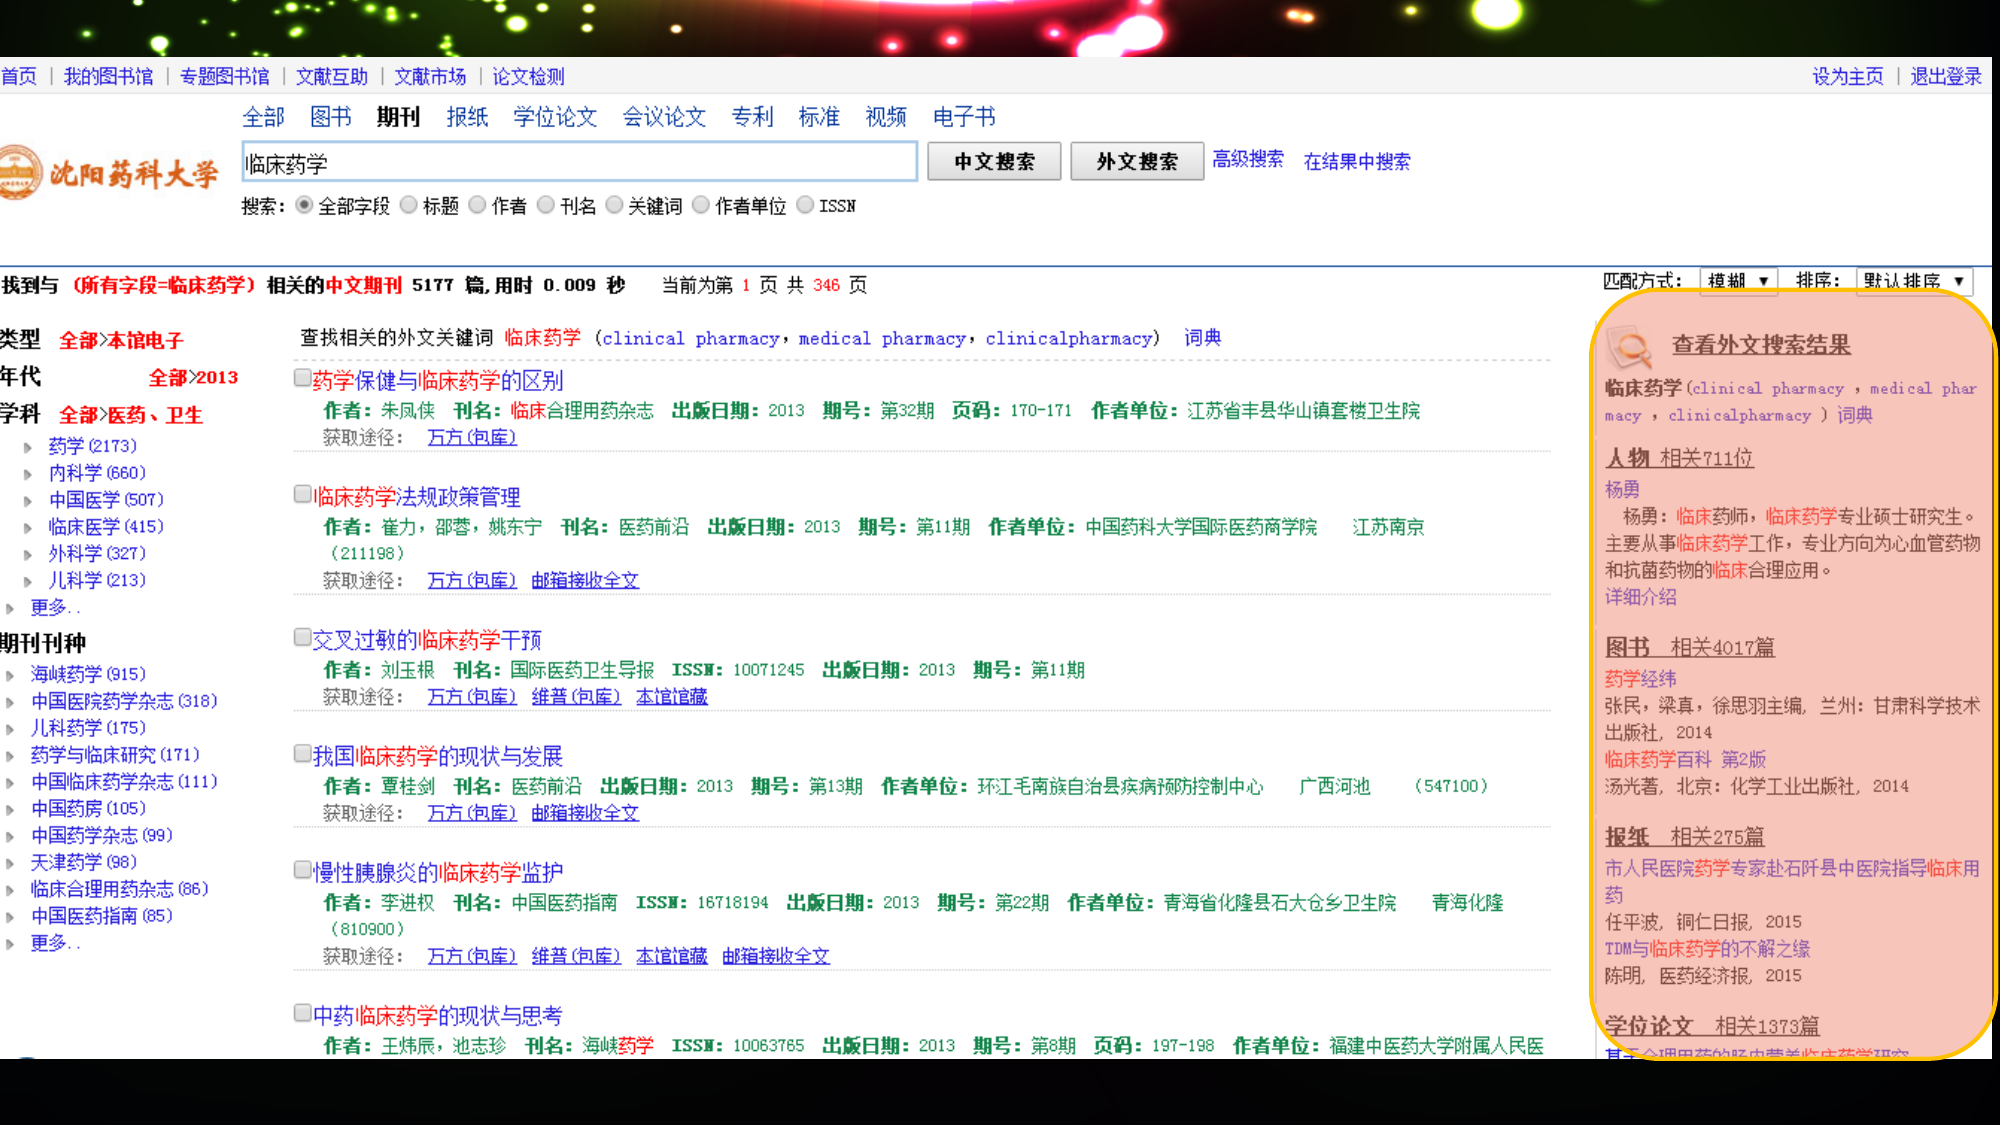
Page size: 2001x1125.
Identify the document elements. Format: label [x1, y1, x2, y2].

text_box [1992, 330, 1998, 1018]
picture [0, 0, 2000, 1125]
